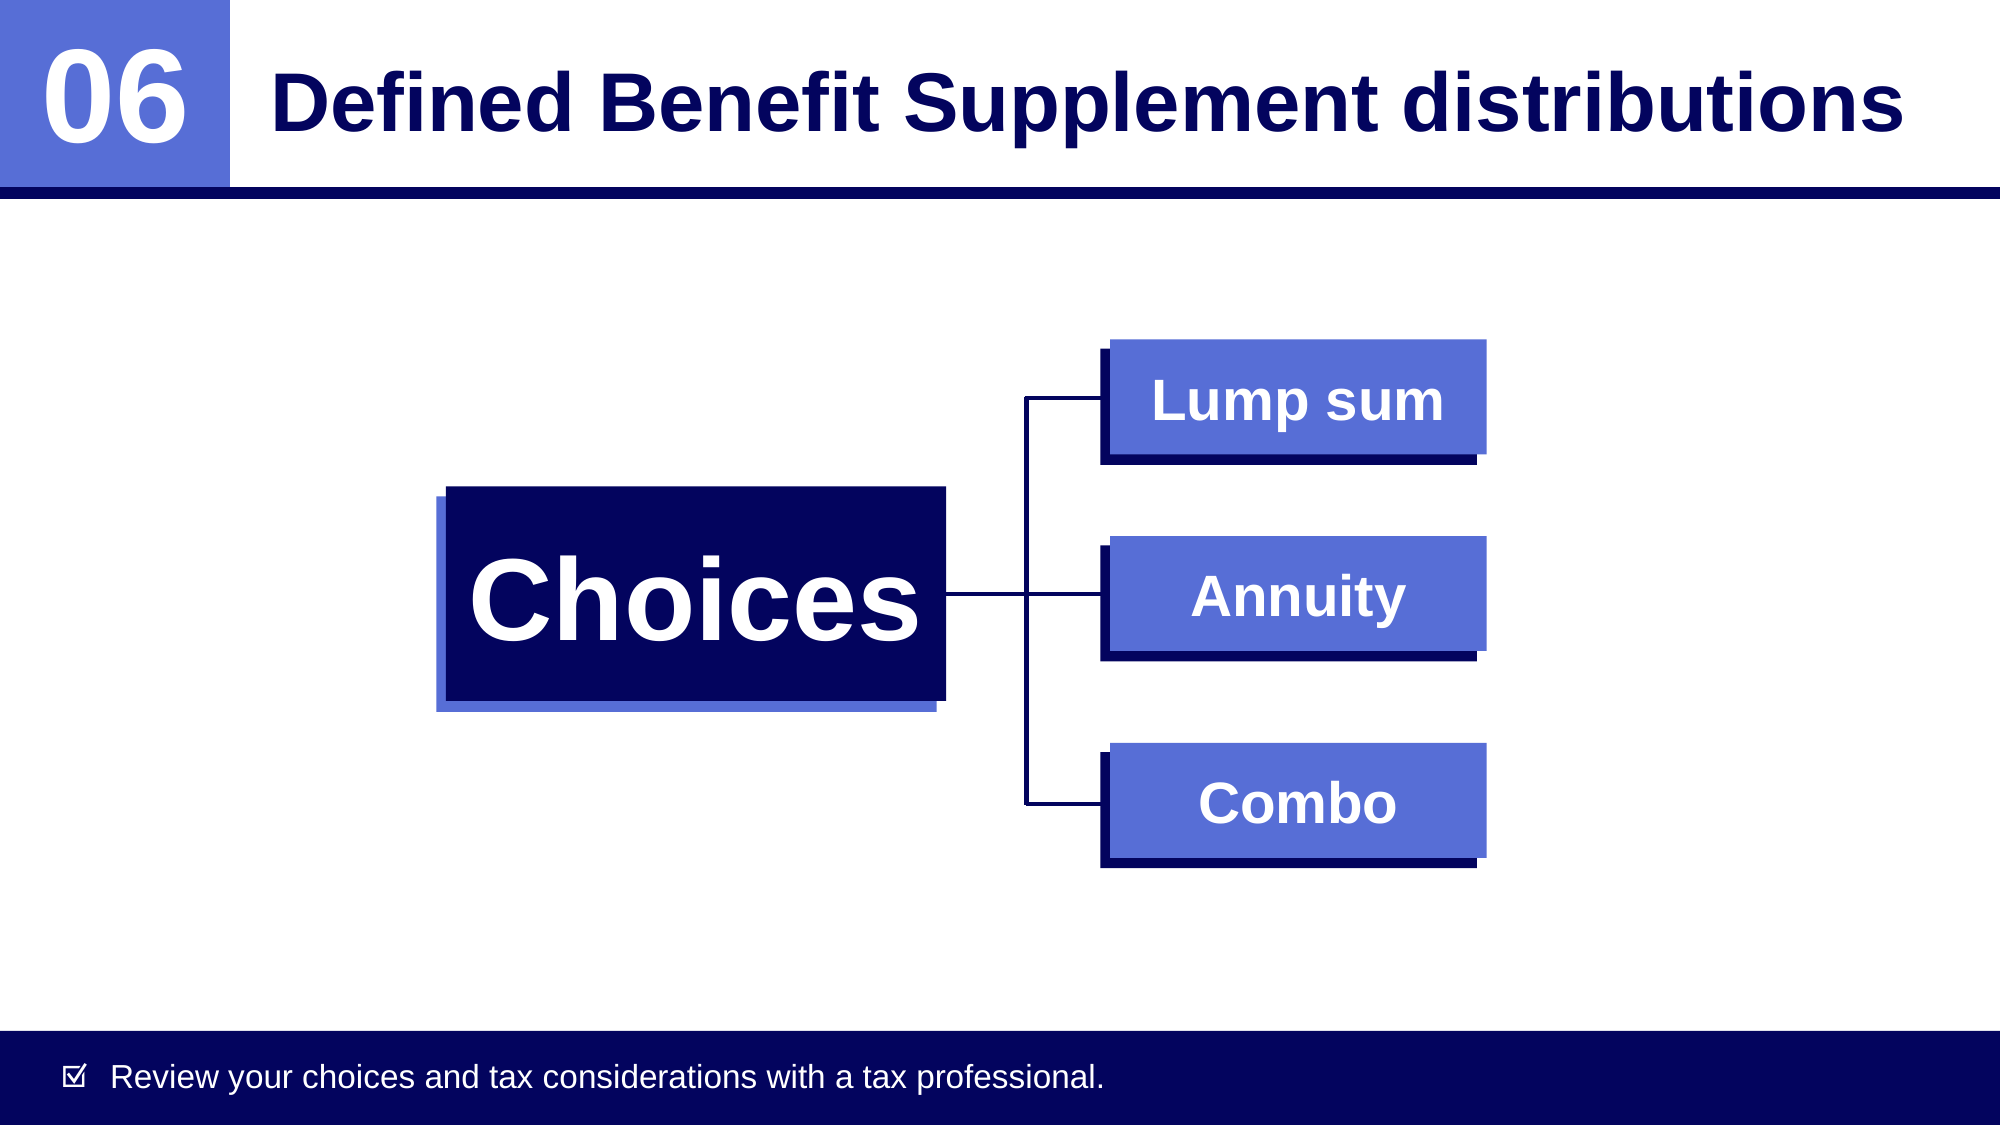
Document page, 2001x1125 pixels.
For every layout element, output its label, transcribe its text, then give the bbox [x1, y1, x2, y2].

picture [63, 1063, 87, 1087]
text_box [436, 485, 947, 713]
text_box Combo [1110, 742, 1487, 858]
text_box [872, 397, 1139, 806]
text_box Defined Benefit Supplement distributions [255, 1, 1975, 192]
text_box [1139, 455, 1478, 466]
text_box [0, 1030, 2000, 1125]
text_box [0, 0, 231, 187]
text_box 06 [25, 27, 205, 172]
text_box Review your choices and tax considerations with a tax professional. [48, 1047, 1487, 1103]
text_box Lump sum [1110, 339, 1487, 455]
text_box [1099, 348, 1110, 397]
text_box Annuity [1139, 536, 1487, 651]
text_box [1139, 651, 1478, 663]
text_box [1099, 806, 1478, 869]
